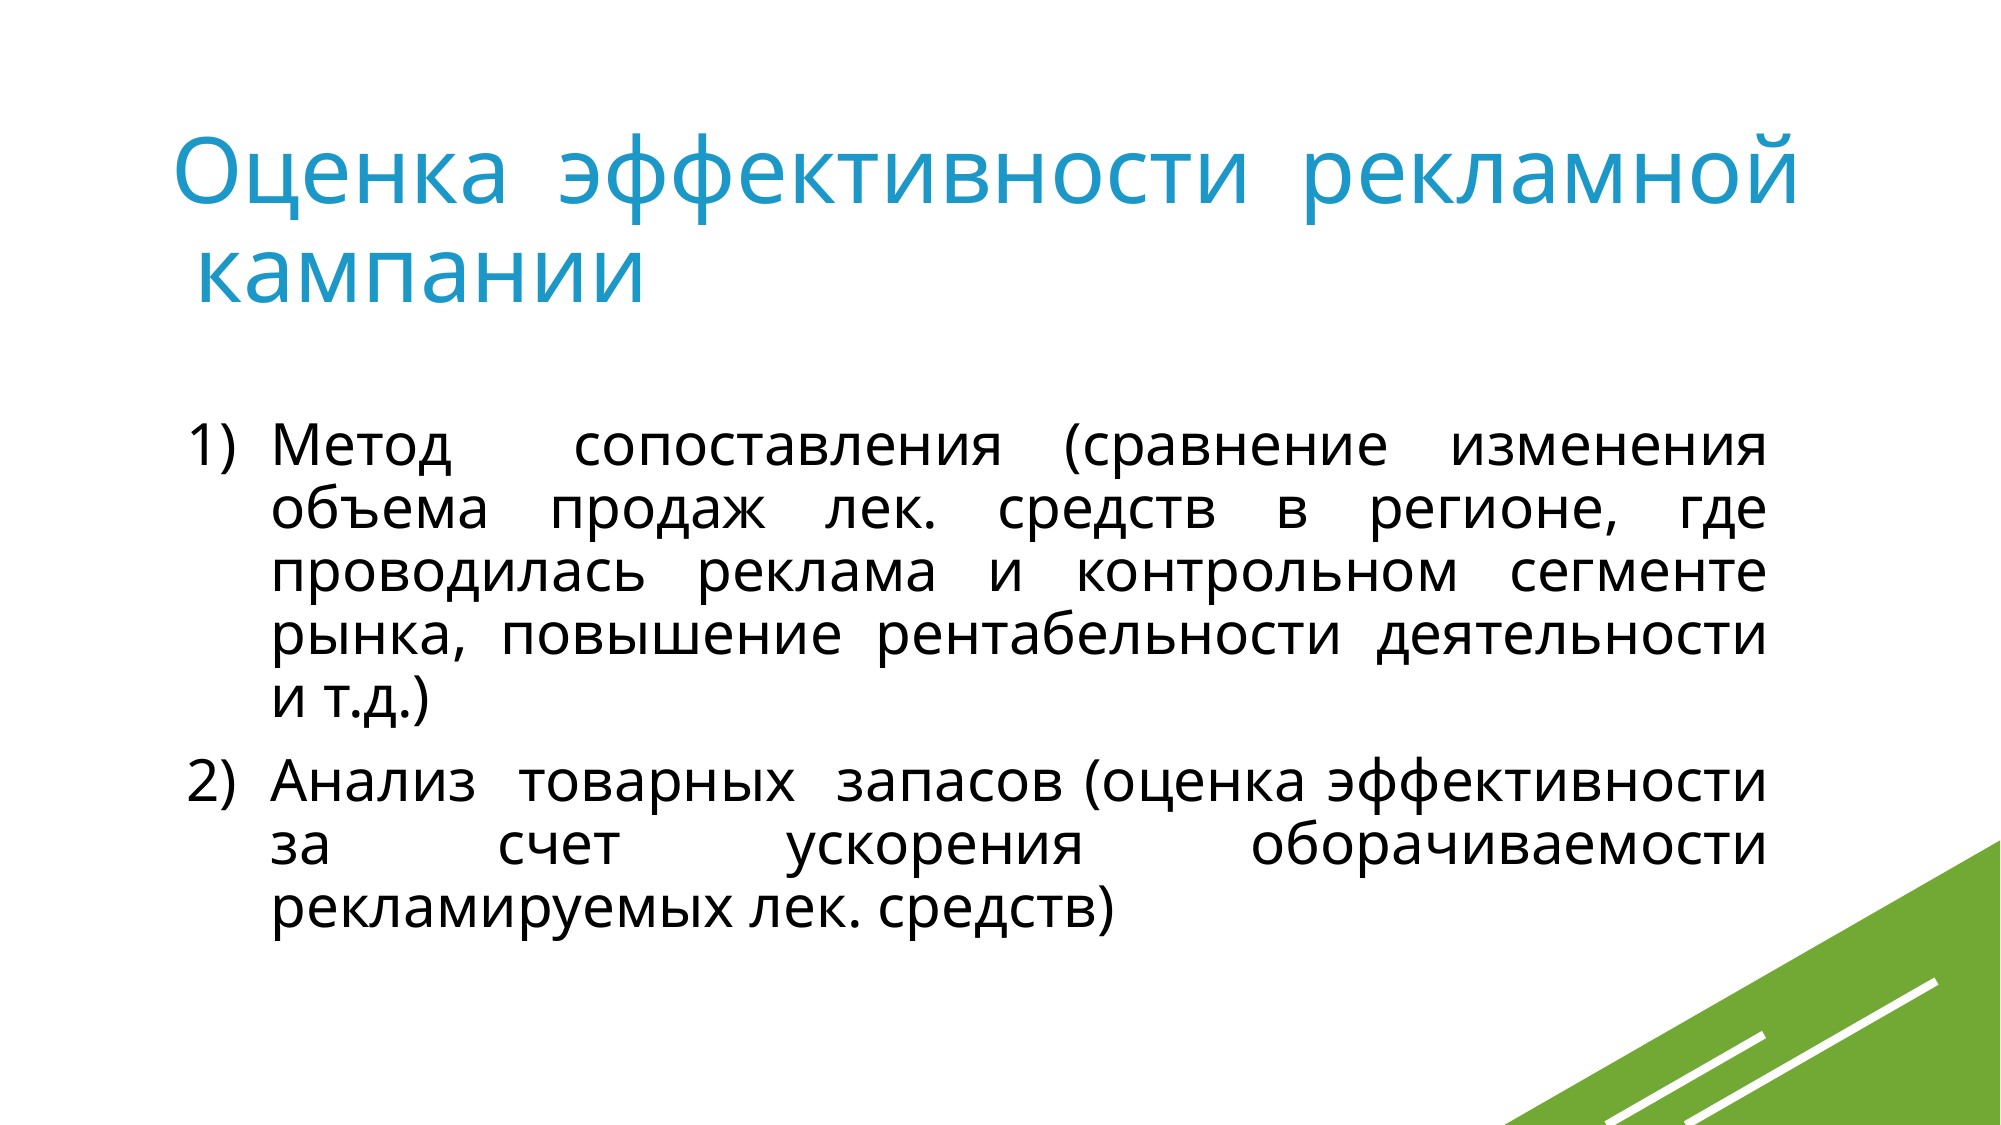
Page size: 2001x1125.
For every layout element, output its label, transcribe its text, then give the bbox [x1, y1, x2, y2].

list Метод сопоставления (сравнение изменения объема продаж лек. средств в регионе, где проводилась реклама и контрольном сегменте рынка, повышение рентабельности деятельности и т.д.) Анализ товарных запасов (оценка эффективности за счет ускорения оборачиваемости рекламируемых лек. средств) [171, 407, 1784, 834]
title Оценка эффективности рекламной кампании [171, 85, 1823, 323]
